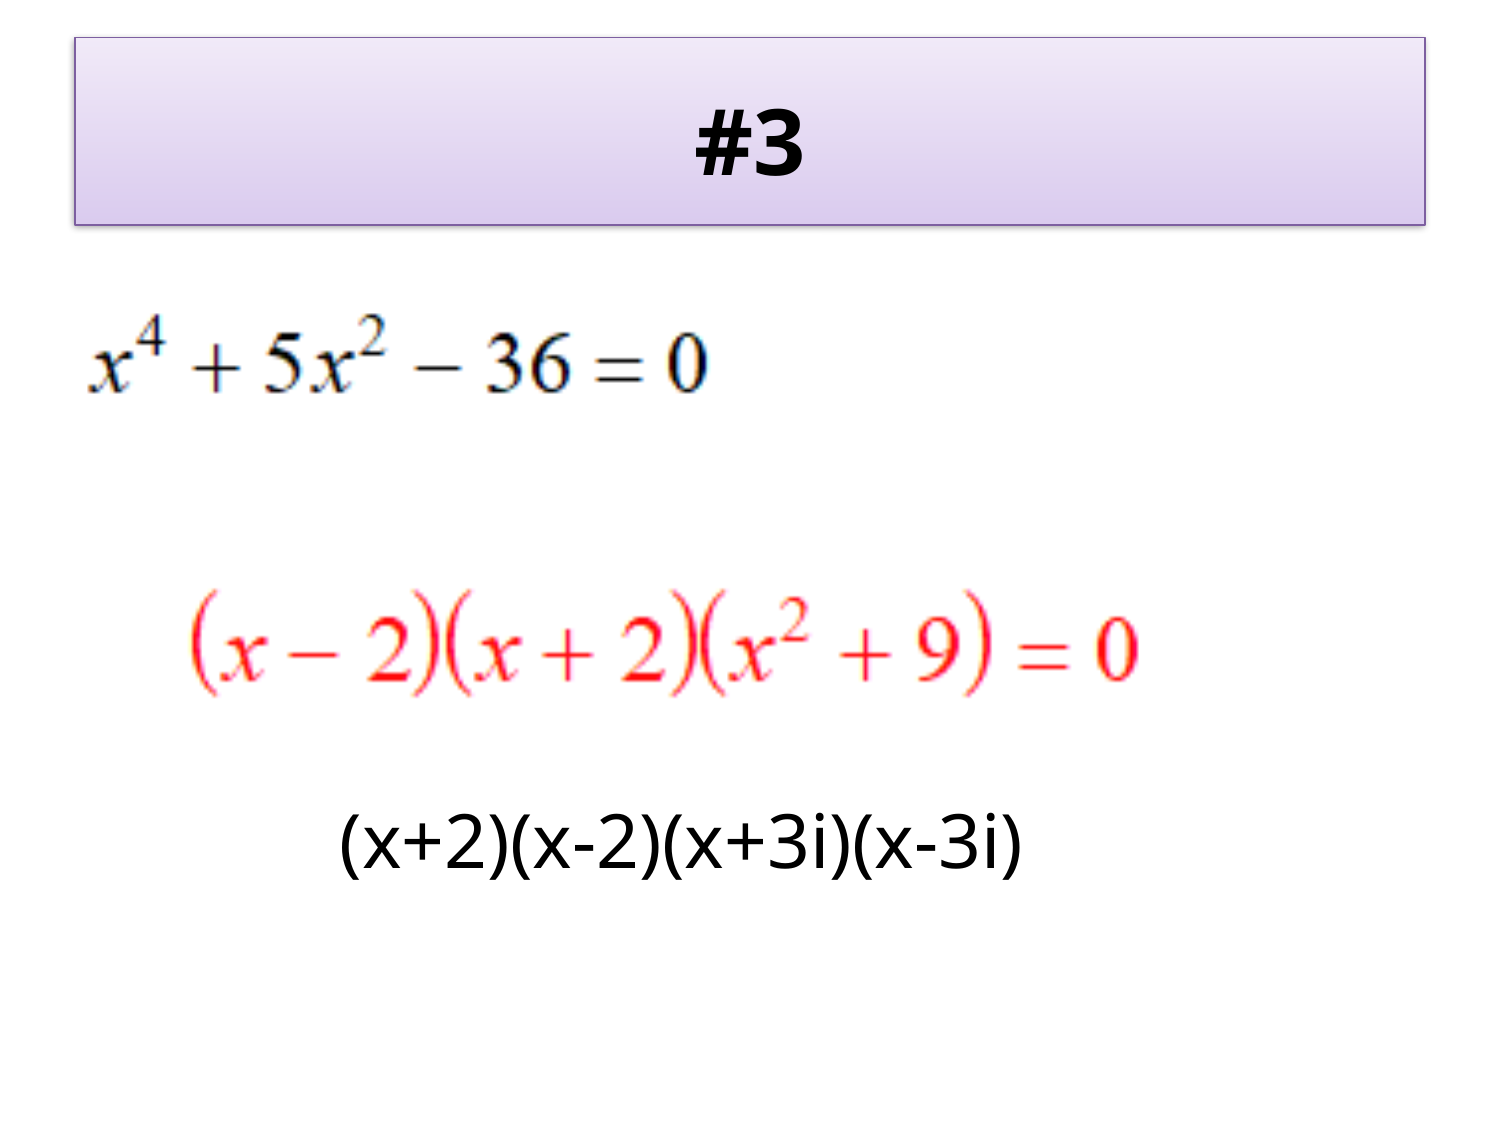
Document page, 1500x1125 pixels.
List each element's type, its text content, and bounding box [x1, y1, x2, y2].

picture [74, 538, 1401, 798]
title #3 [75, 45, 1425, 233]
picture [74, 234, 823, 457]
text_box (x+2)(x-2)(x+3i)(x-3i) [324, 807, 1263, 892]
